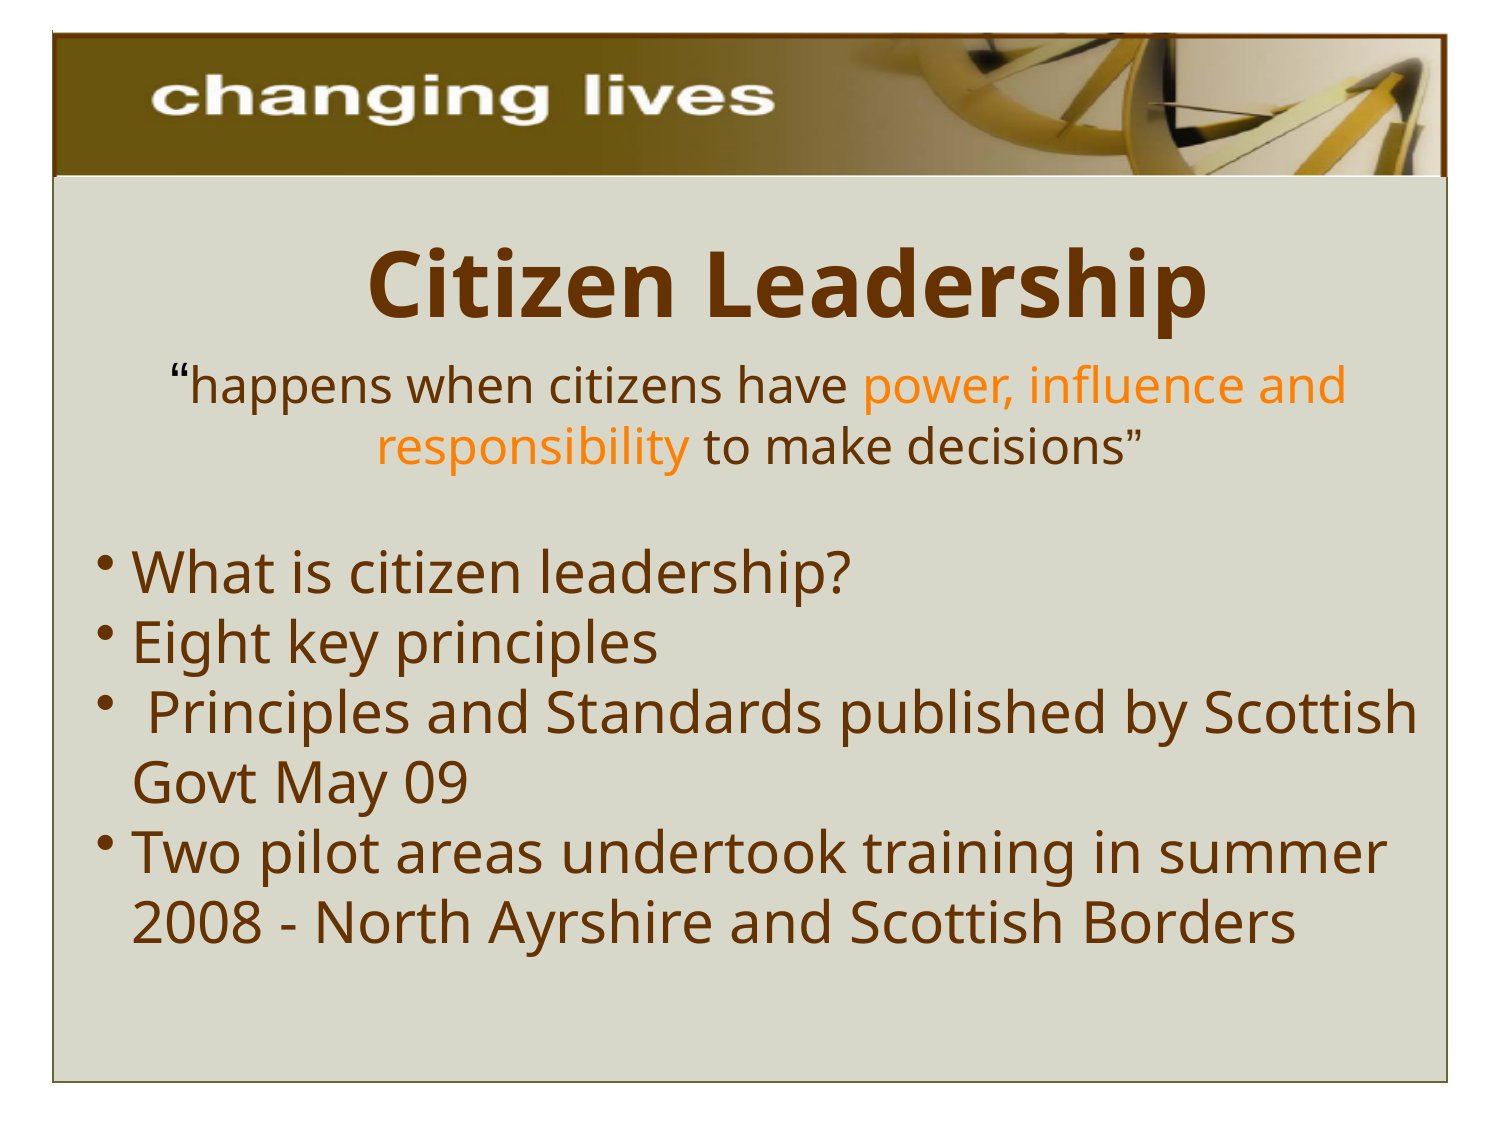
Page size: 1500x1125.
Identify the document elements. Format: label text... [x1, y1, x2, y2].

picture [53, 30, 1450, 177]
text_box “happens when citizens have power, influence and responsibility to make decisions” What is citizen leadership? Eight key principles Principles and Standards published by Scottish Govt May 09 Two pilot areas undertook training in summer 2008 - North Ayrshire and Scottish Borders [80, 337, 1438, 963]
title Citizen Leadership [112, 187, 1463, 375]
list [53, 362, 1447, 1022]
